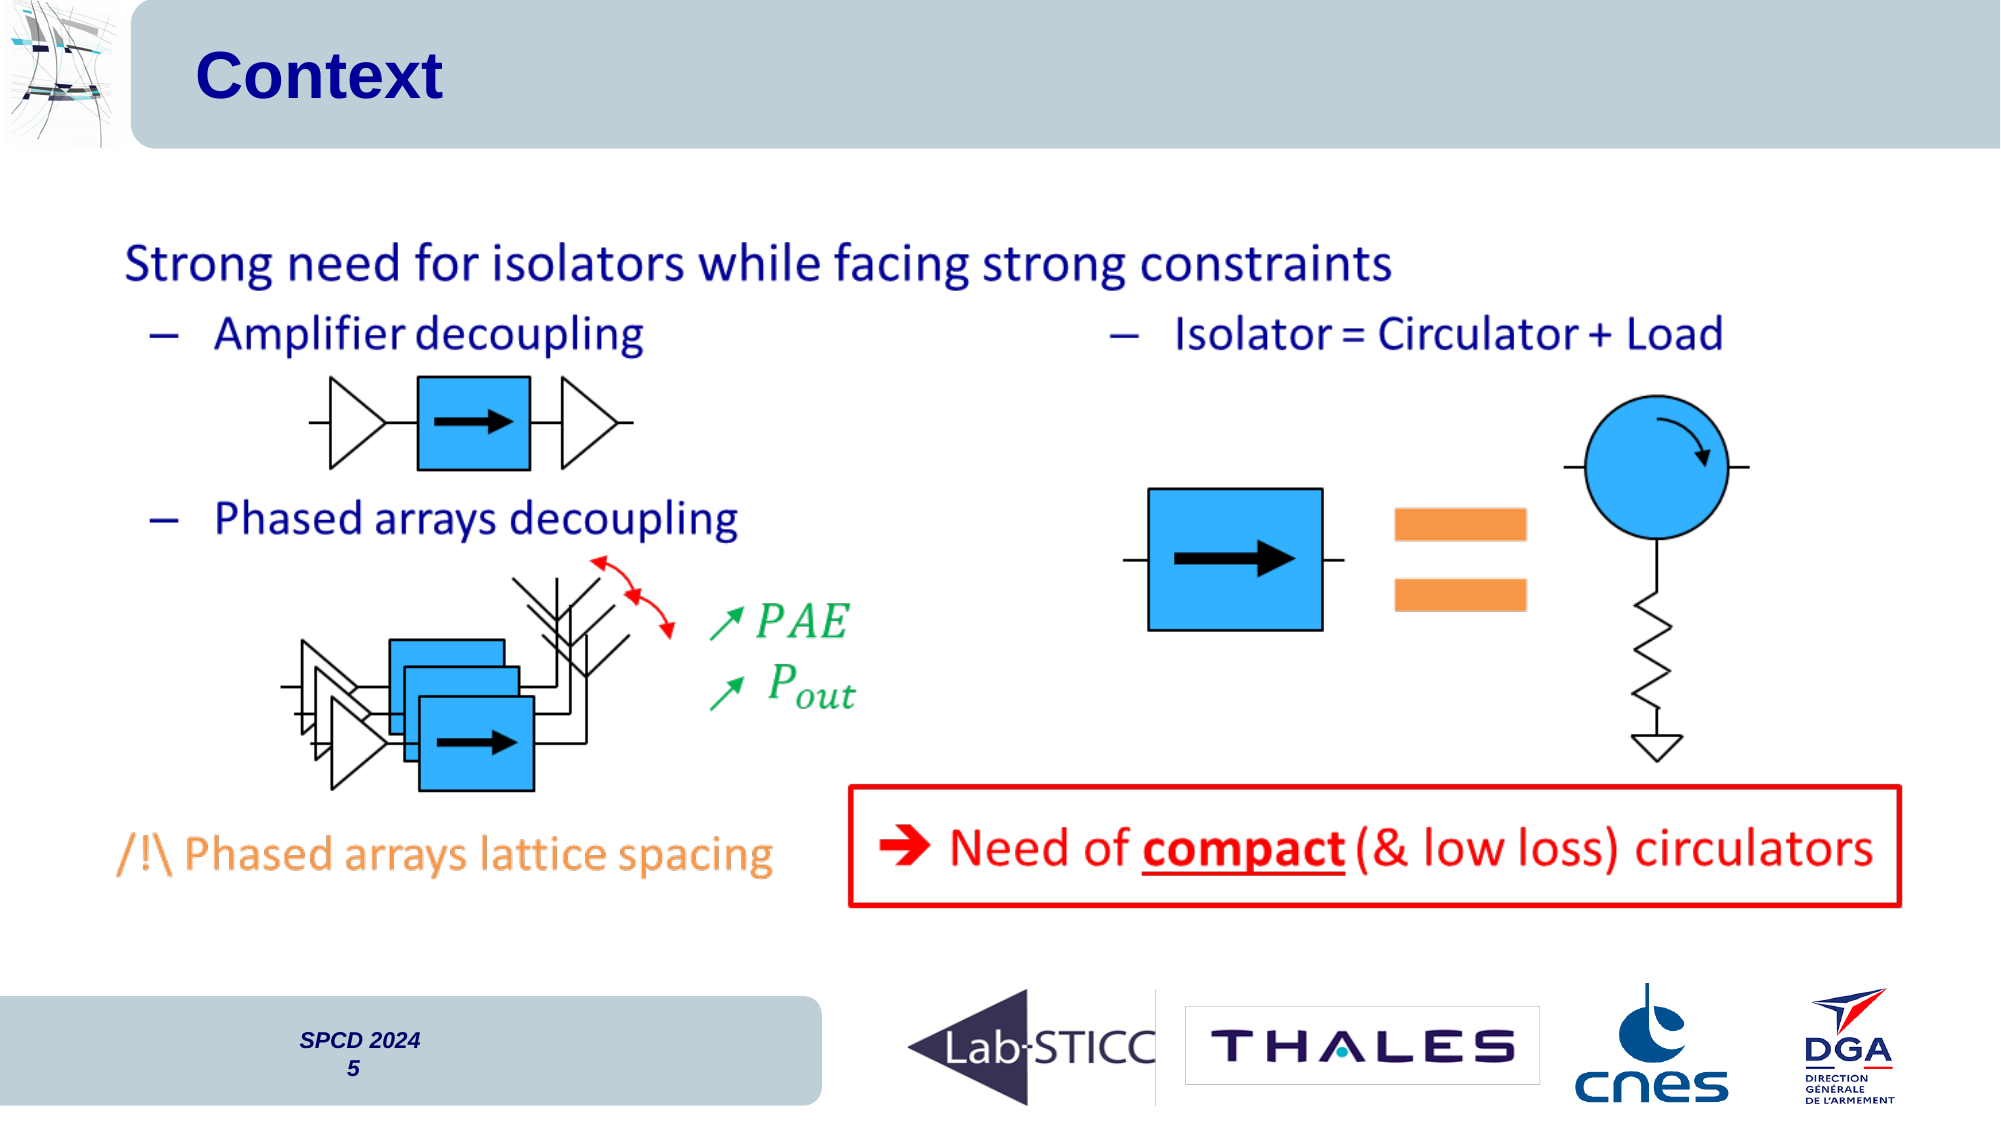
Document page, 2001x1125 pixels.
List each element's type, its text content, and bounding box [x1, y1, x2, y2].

picture [907, 989, 1546, 1106]
picture [90, 209, 1909, 916]
title Context [192, 0, 1389, 144]
picture [1561, 976, 1735, 1107]
picture [1786, 979, 1906, 1110]
